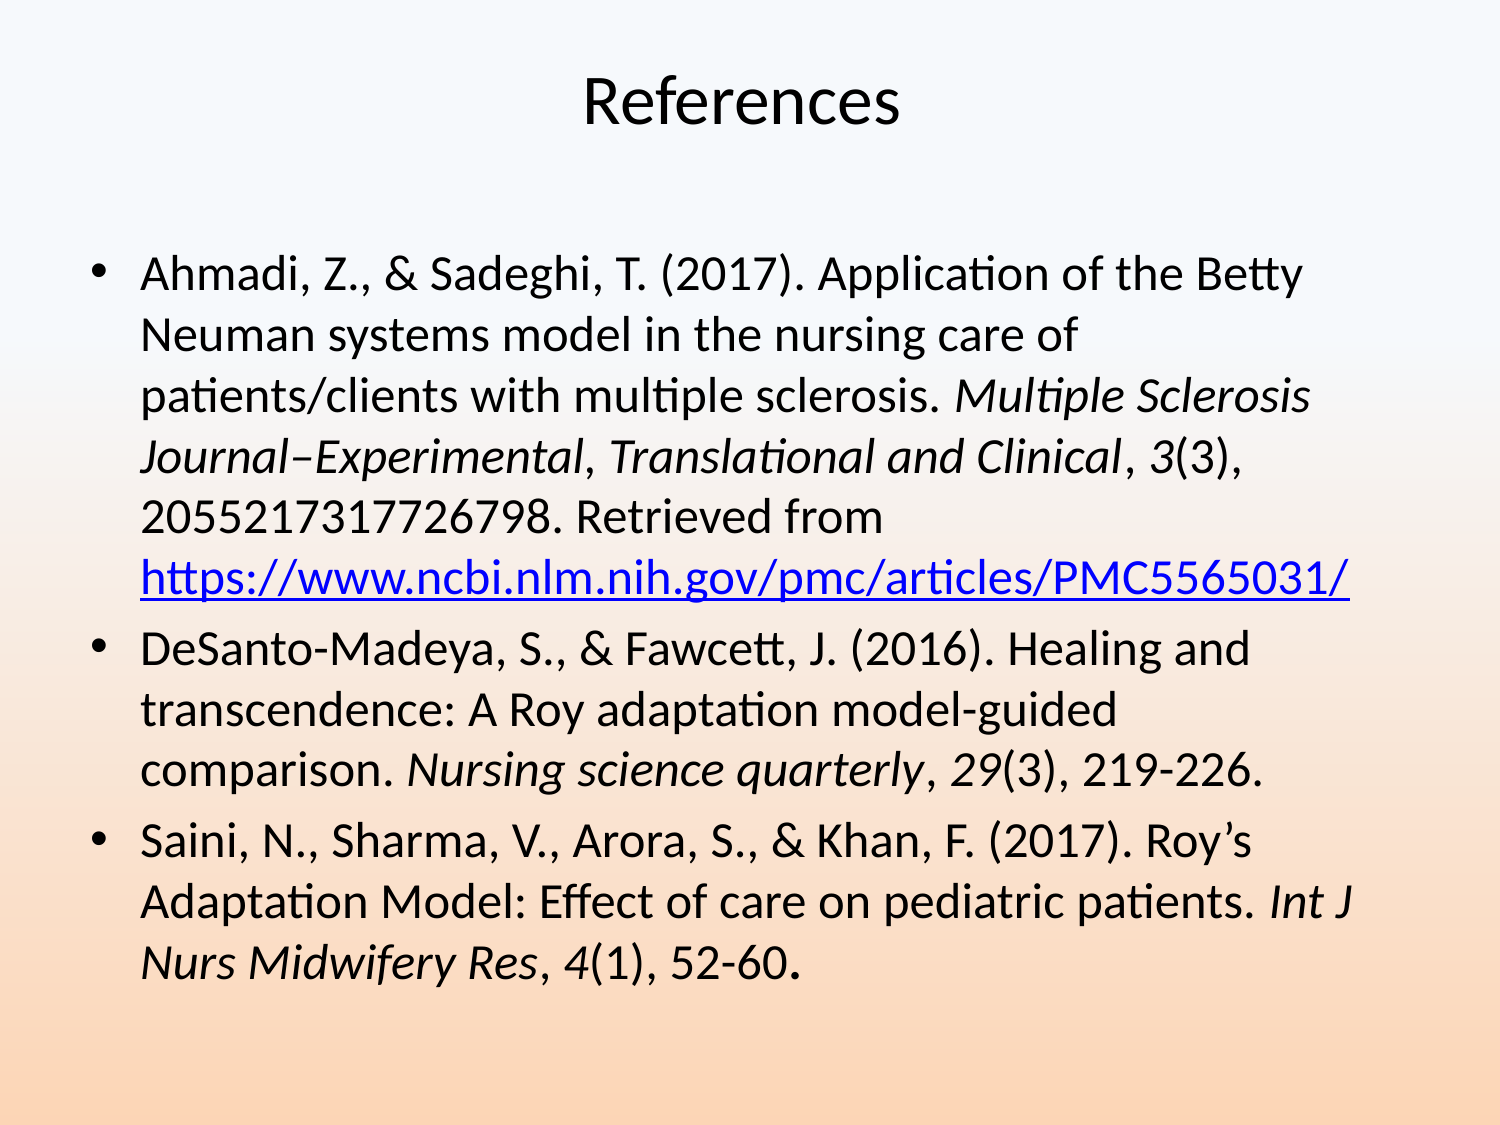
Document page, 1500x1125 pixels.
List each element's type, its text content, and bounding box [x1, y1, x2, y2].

list Ahmadi, Z., & Sadeghi, T. (2017). Application of the Betty Neuman systems model in the nursing care of patients/clients with multiple sclerosis. Multiple Sclerosis Journal–Experimental, Translational and Clinical, 3(3), 2055217317726798. Retrieved from https://www.ncbi.nlm.nih.gov/pmc/articles/PMC5565031/ DeSanto-Madeya, S., & Fawcett, J. (2016). Healing and transcendence: A Roy adaptation model-guided comparison. Nursing science quarterly, 29(3), 219-226. Saini, N., Sharma, V., Arora, S., & Khan, F. (2017). Roy’s Adaptation Model: Effect of care on pediatric patients. Int J Nurs Midwifery Res, 4(1), 52-60. [75, 232, 1425, 1005]
title References [75, 45, 1425, 232]
